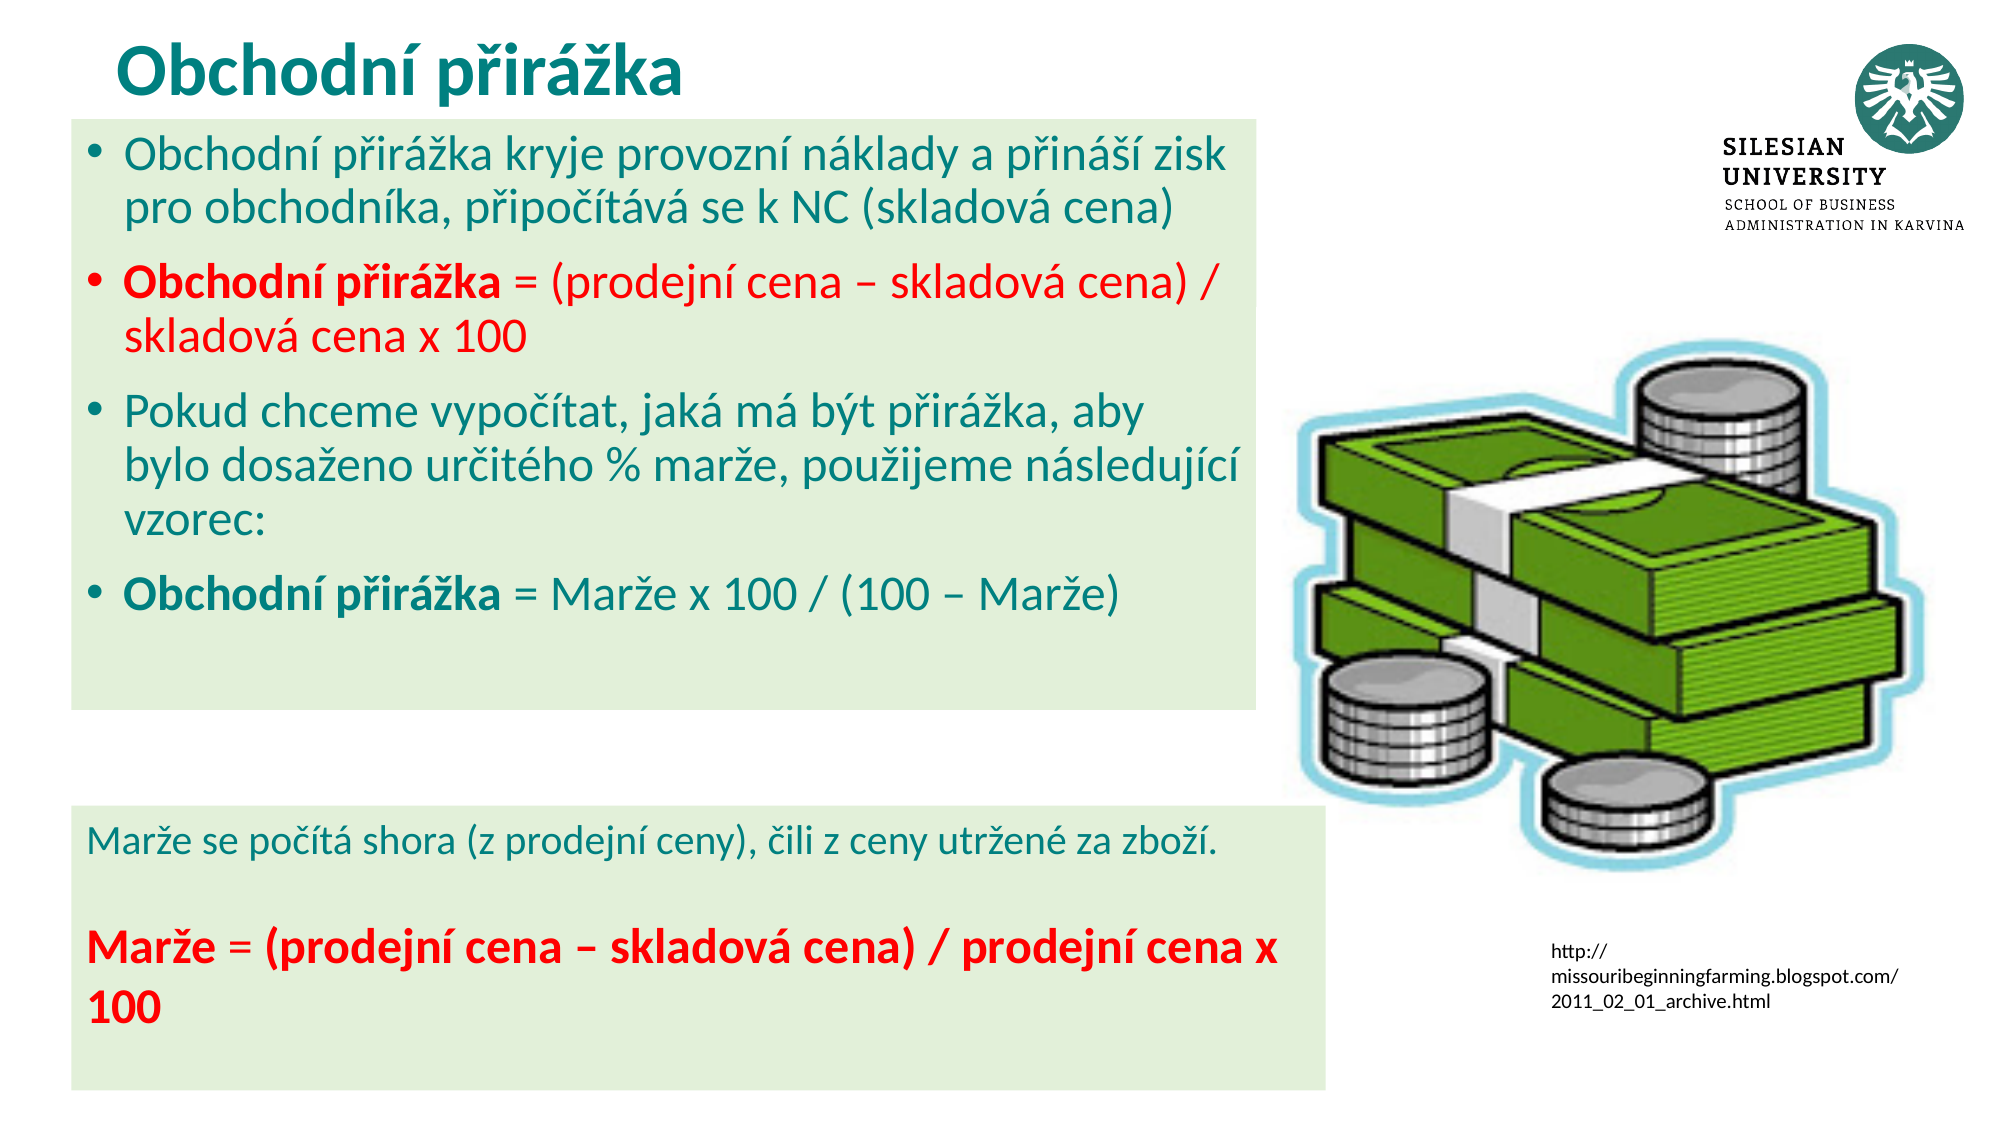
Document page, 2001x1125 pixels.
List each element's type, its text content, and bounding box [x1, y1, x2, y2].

text_box Marže se počítá shora (z prodejní ceny), čili z ceny utržené za zboží. Marže = (prodejní cena – skladová cena) / prodejní cena x 100 [71, 805, 1326, 1091]
list Obchodní přirážka kryje provozní náklady a přináší zisk pro obchodníka, připočítává se k NC (skladová cena) Obchodní přirážka = (prodejní cena – skladová cena) / skladová cena x 100 Pokud chceme vypočítat, jaká má být přirážka, aby bylo dosaženo určitého % marže, použijeme následující vzorec: Obchodní přirážka = Marže x 100 / (100 – Marže) [71, 119, 1257, 710]
text_box http://missouribeginningfarming.blogspot.com/2011_02_01_archive.html [1536, 929, 1954, 1020]
title Obchodní přirážka [101, 57, 1556, 175]
picture [1723, 44, 1964, 230]
picture [1256, 307, 1964, 899]
